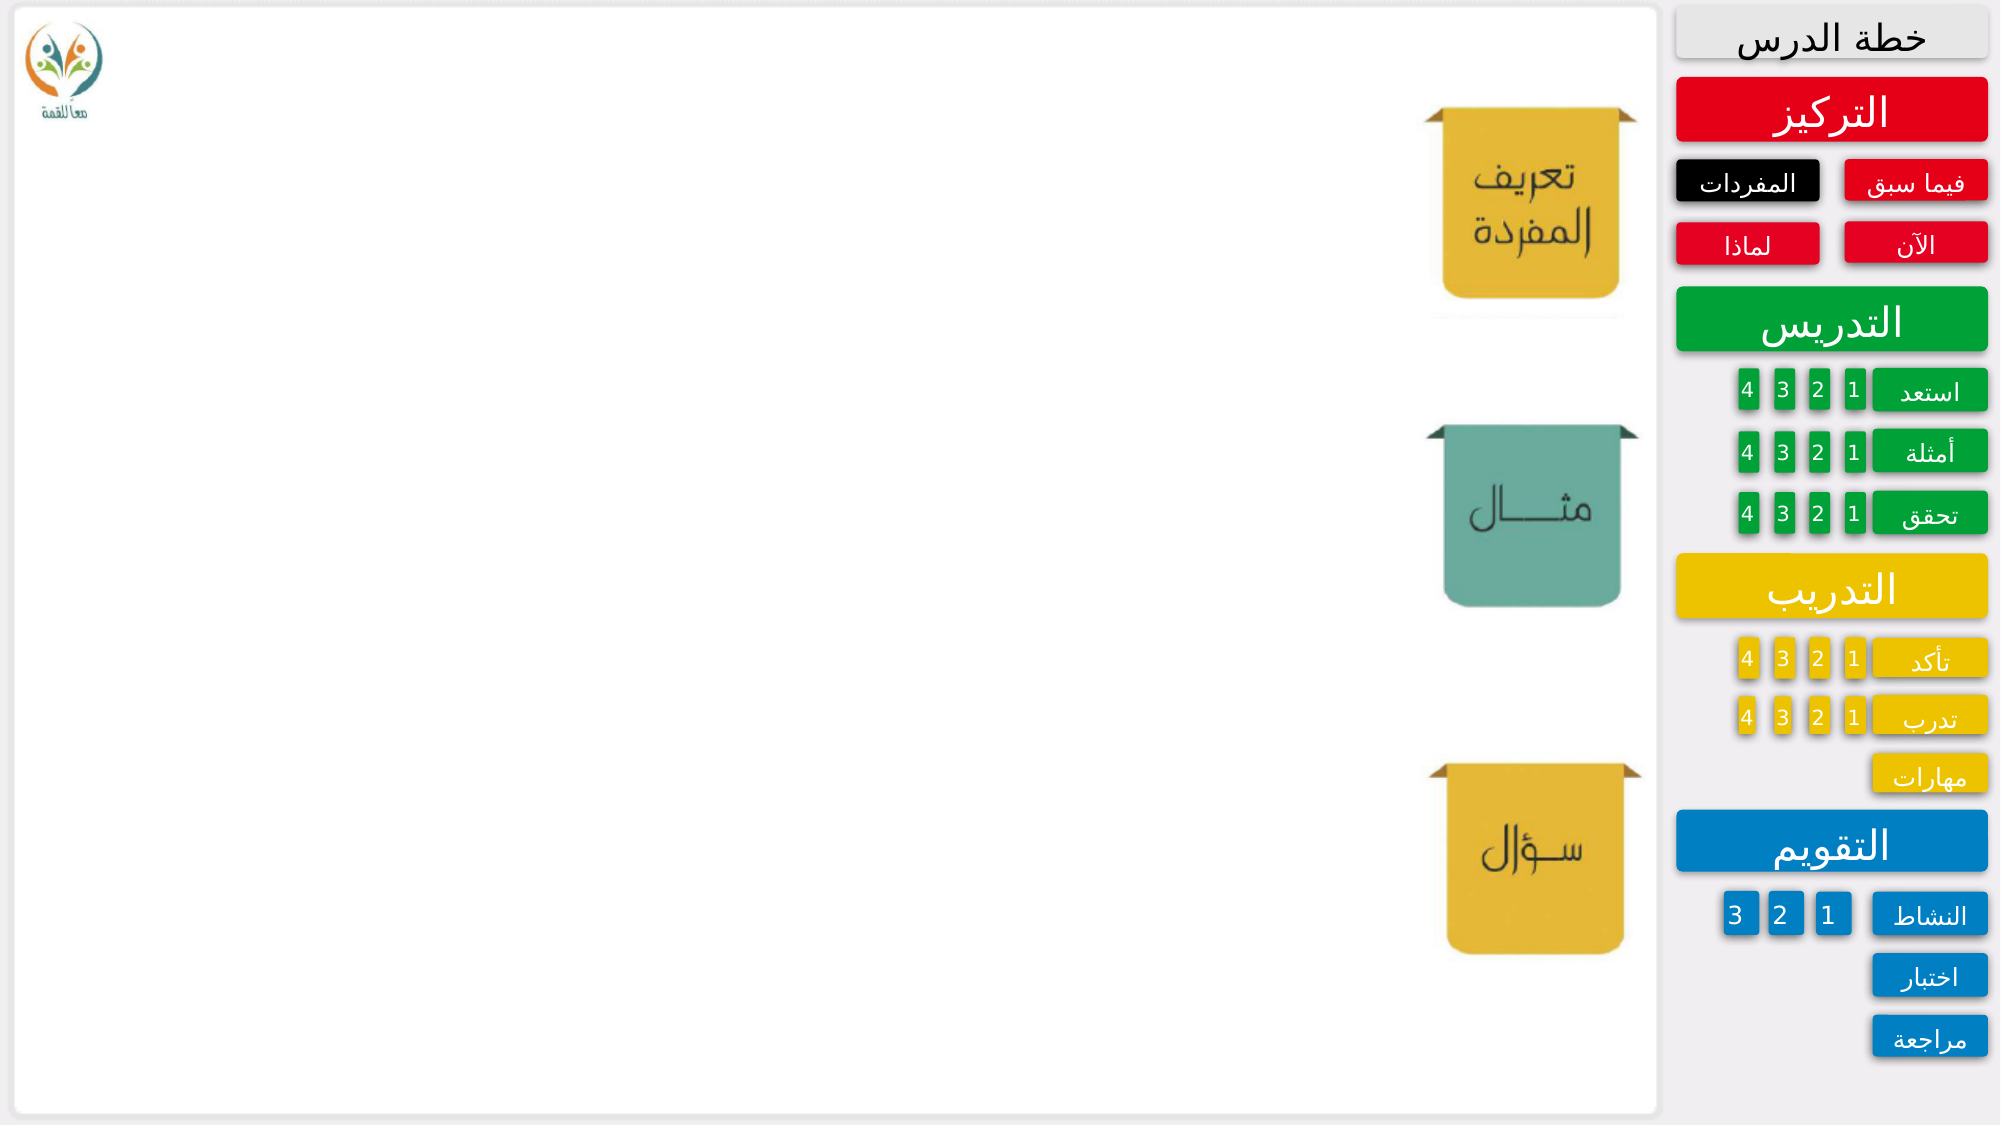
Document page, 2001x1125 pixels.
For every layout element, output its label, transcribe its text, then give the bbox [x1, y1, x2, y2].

text_box تأكد [1873, 637, 1988, 678]
text_box 1 [1845, 431, 1866, 473]
text_box 4 [1738, 492, 1760, 534]
text_box اختبار [1872, 953, 1988, 997]
text_box 2 [1809, 431, 1831, 473]
text_box 1 [1845, 637, 1866, 679]
text_box أمثلة [1872, 428, 1988, 473]
text_box مراجعة [1872, 1014, 1988, 1057]
text_box 2 [1809, 696, 1831, 734]
text_box 1 [1845, 696, 1866, 734]
text_box فيما سبق [1844, 159, 1988, 201]
text_box 3 [1774, 492, 1796, 534]
text_box 3 [1774, 696, 1792, 734]
text_box 2 [1809, 637, 1831, 679]
text_box 3 [1774, 637, 1796, 679]
text_box التدريب [1675, 552, 1990, 620]
text_box الآن [1844, 221, 1988, 263]
text_box 2 [1809, 492, 1831, 534]
text_box 2 [1809, 368, 1831, 410]
text_box التركيز [1675, 75, 1990, 143]
text_box 1 [1816, 891, 1852, 936]
text_box تدرب [1872, 694, 1988, 735]
text_box 1 [1845, 492, 1866, 534]
text_box 4 [1738, 637, 1760, 679]
text_box التقويم [1675, 808, 1990, 873]
text_box خطة الدرس [1675, 4, 1990, 59]
text_box 3 [1774, 431, 1796, 473]
text_box استعد [1873, 367, 1988, 412]
text_box 2 [1768, 890, 1805, 936]
text_box لماذا [1676, 222, 1820, 265]
picture [0, 0, 2001, 1125]
text_box 1 [1845, 368, 1866, 410]
text_box تحقق [1872, 490, 1988, 535]
text_box النشاط [1872, 891, 1988, 936]
text_box 3 [1723, 890, 1760, 936]
text_box التدريس [1675, 285, 1990, 353]
text_box 4 [1738, 368, 1760, 410]
text_box 3 [1774, 368, 1796, 410]
text_box المفردات [1676, 159, 1820, 202]
text_box مهارات [1872, 753, 1988, 793]
text_box 4 [1738, 431, 1760, 473]
text_box 4 [1738, 696, 1756, 734]
